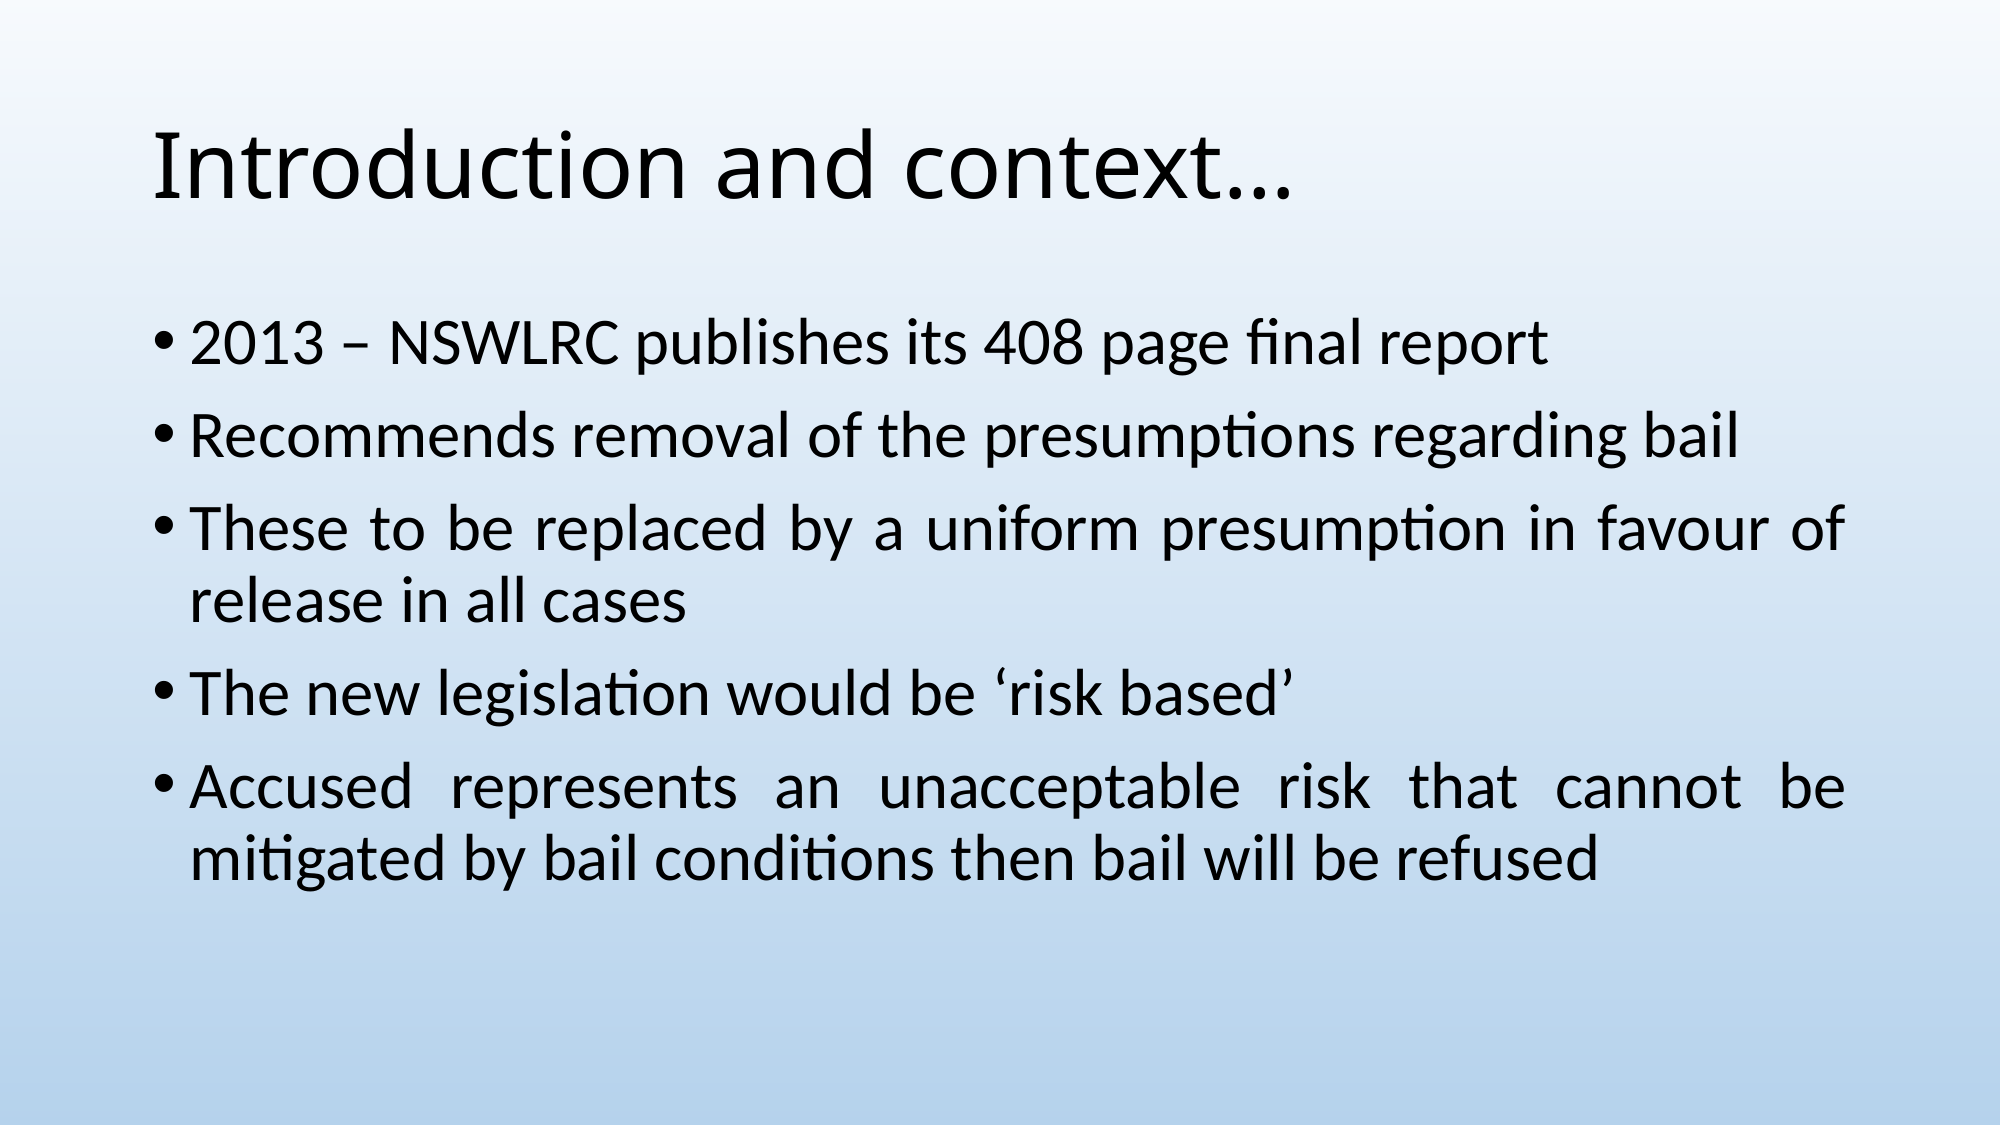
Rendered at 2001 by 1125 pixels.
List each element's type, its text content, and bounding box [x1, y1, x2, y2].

list 2013 – NSWLRC publishes its 408 page final report Recommends removal of the presumptions regarding bail These to be replaced by a uniform presumption in favour of release in all cases The new legislation would be ‘risk based’ Accused represents an unacceptable risk that cannot be mitigated by bail conditions then bail will be refused [137, 299, 1863, 1014]
title Introduction and context… [137, 59, 1863, 278]
